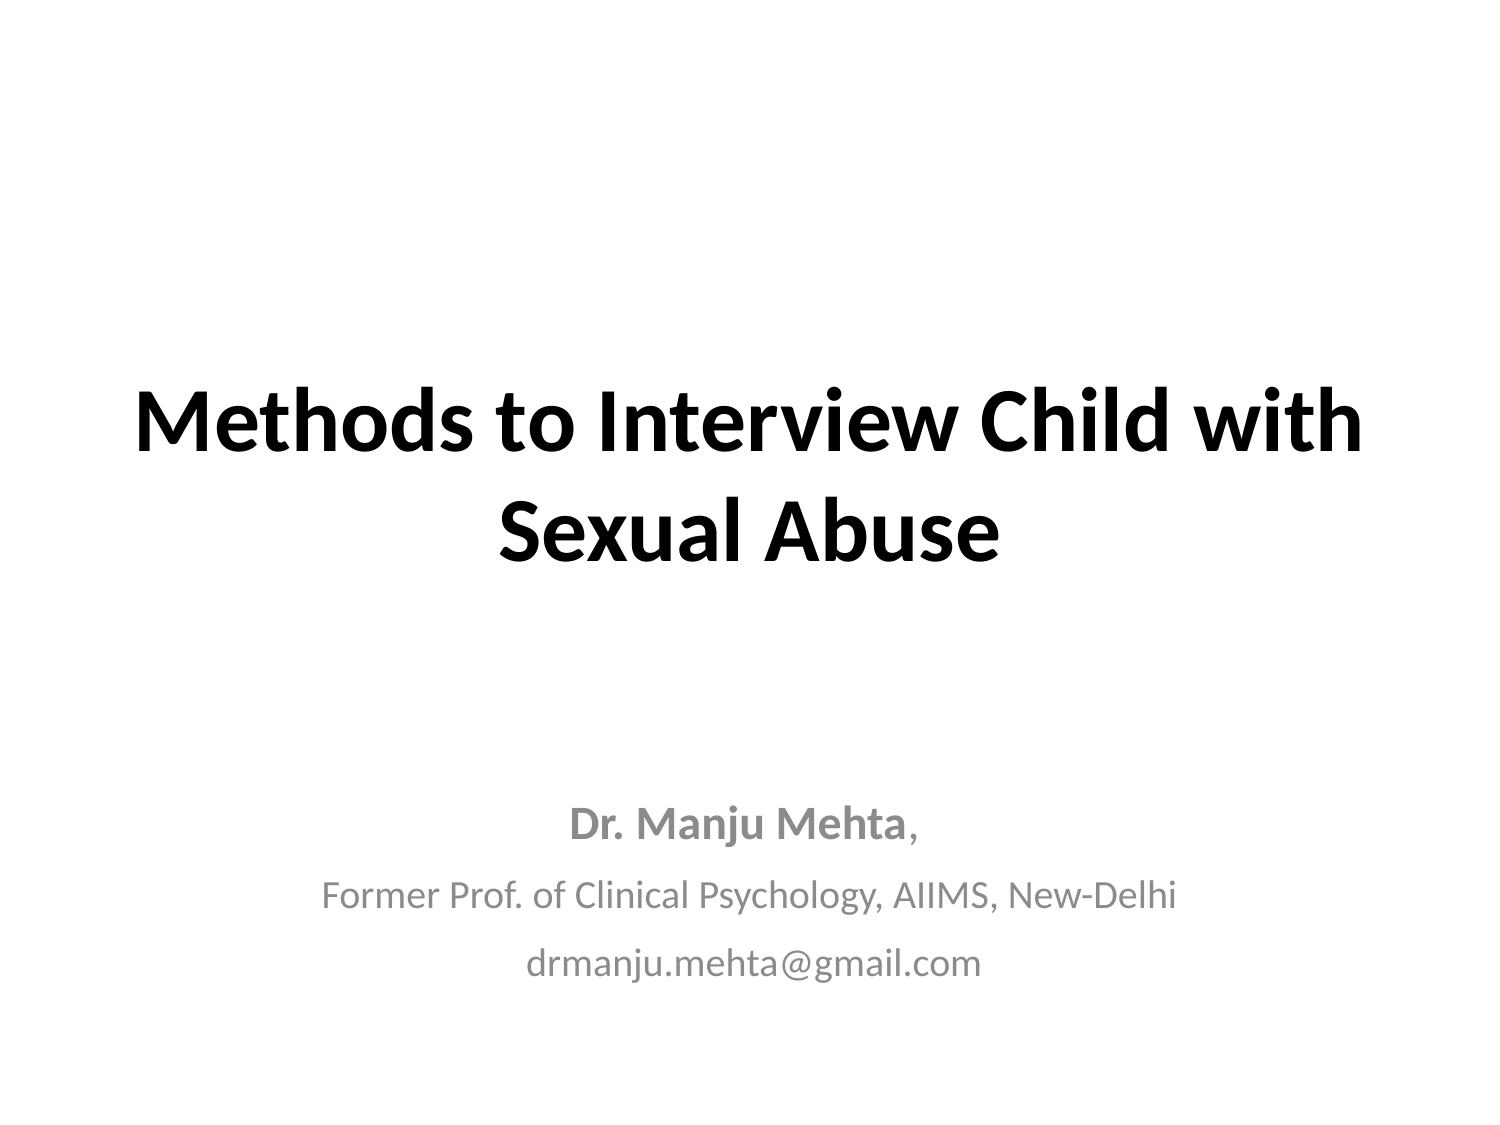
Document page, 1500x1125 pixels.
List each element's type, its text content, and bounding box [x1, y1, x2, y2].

subtitle Dr. Manju Mehta, Former Prof. of Clinical Psychology, AIIMS, New-Delhi drmanju.mehta@gmail.com [225, 775, 1275, 1000]
title Methods to Interview Child with Sexual Abuse [112, 349, 1388, 591]
